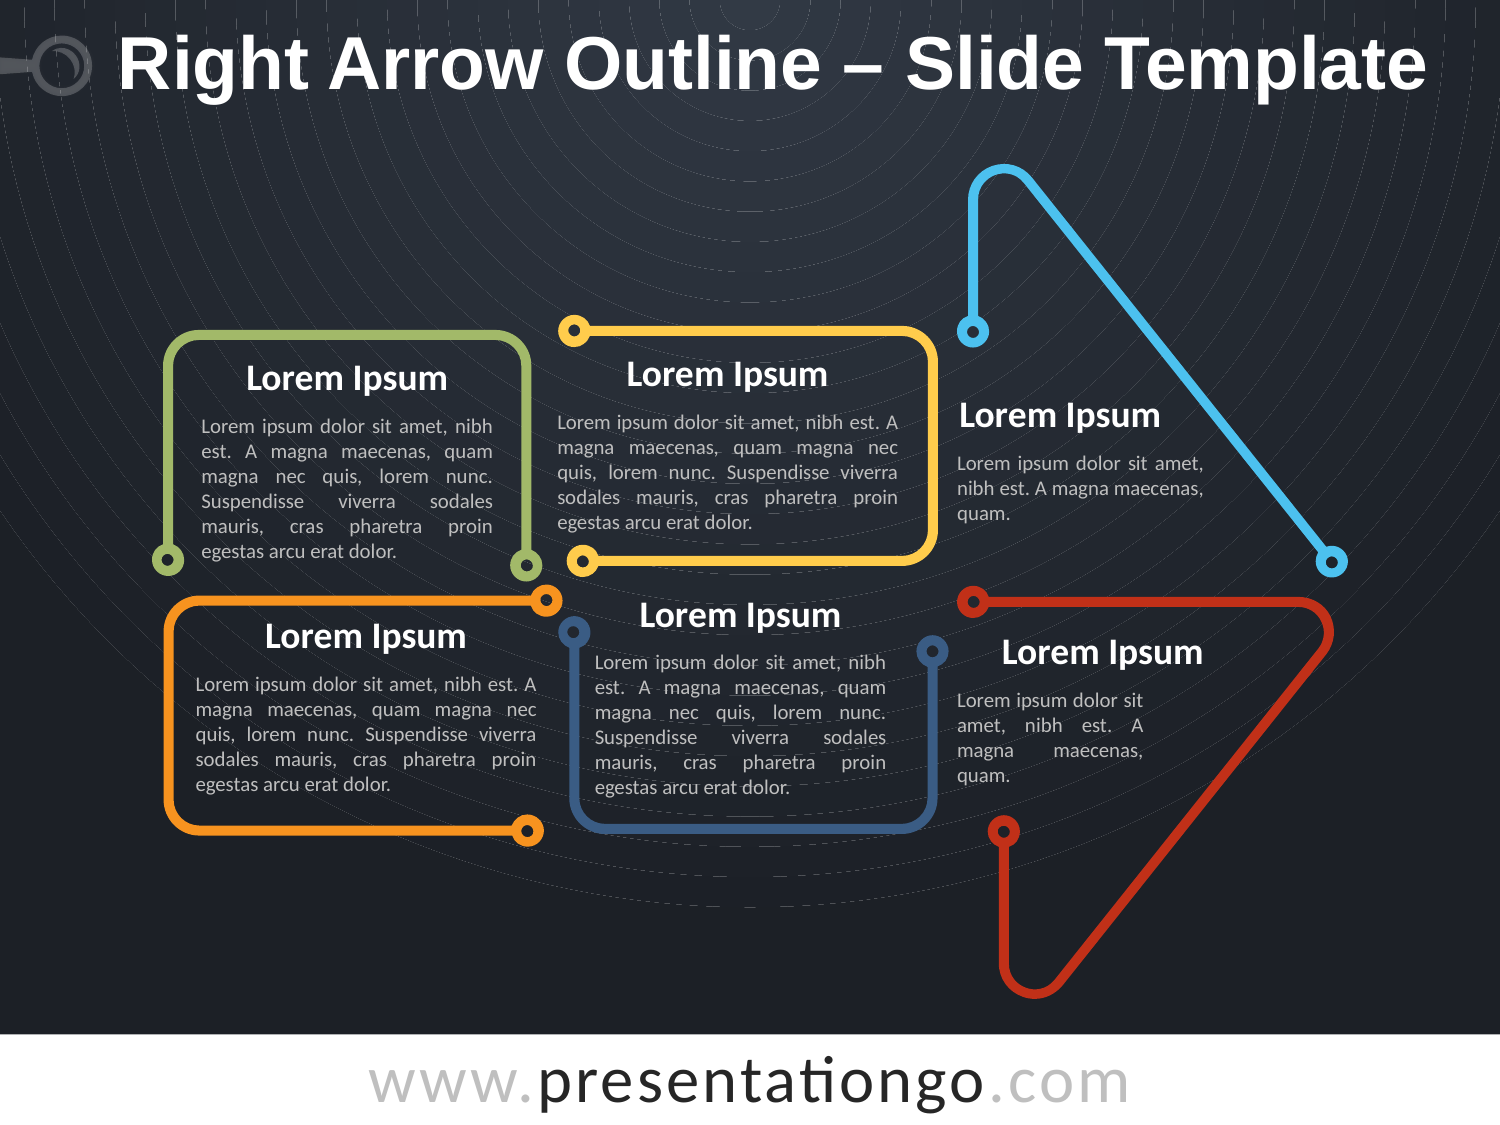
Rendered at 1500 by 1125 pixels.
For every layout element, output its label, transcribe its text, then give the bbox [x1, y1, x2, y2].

text_box [987, 796, 1214, 999]
text_box [558, 314, 938, 578]
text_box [201, 345, 493, 573]
text_box [957, 585, 1334, 752]
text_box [195, 602, 537, 805]
text_box [163, 584, 563, 847]
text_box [594, 581, 887, 809]
text_box [956, 163, 1195, 381]
text_box [558, 616, 949, 834]
text_box [152, 329, 543, 582]
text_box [956, 381, 1204, 533]
text_box [1204, 393, 1348, 578]
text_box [957, 618, 1249, 796]
title Right Arrow Outline – Slide Template [103, 17, 1500, 139]
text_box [557, 340, 899, 543]
